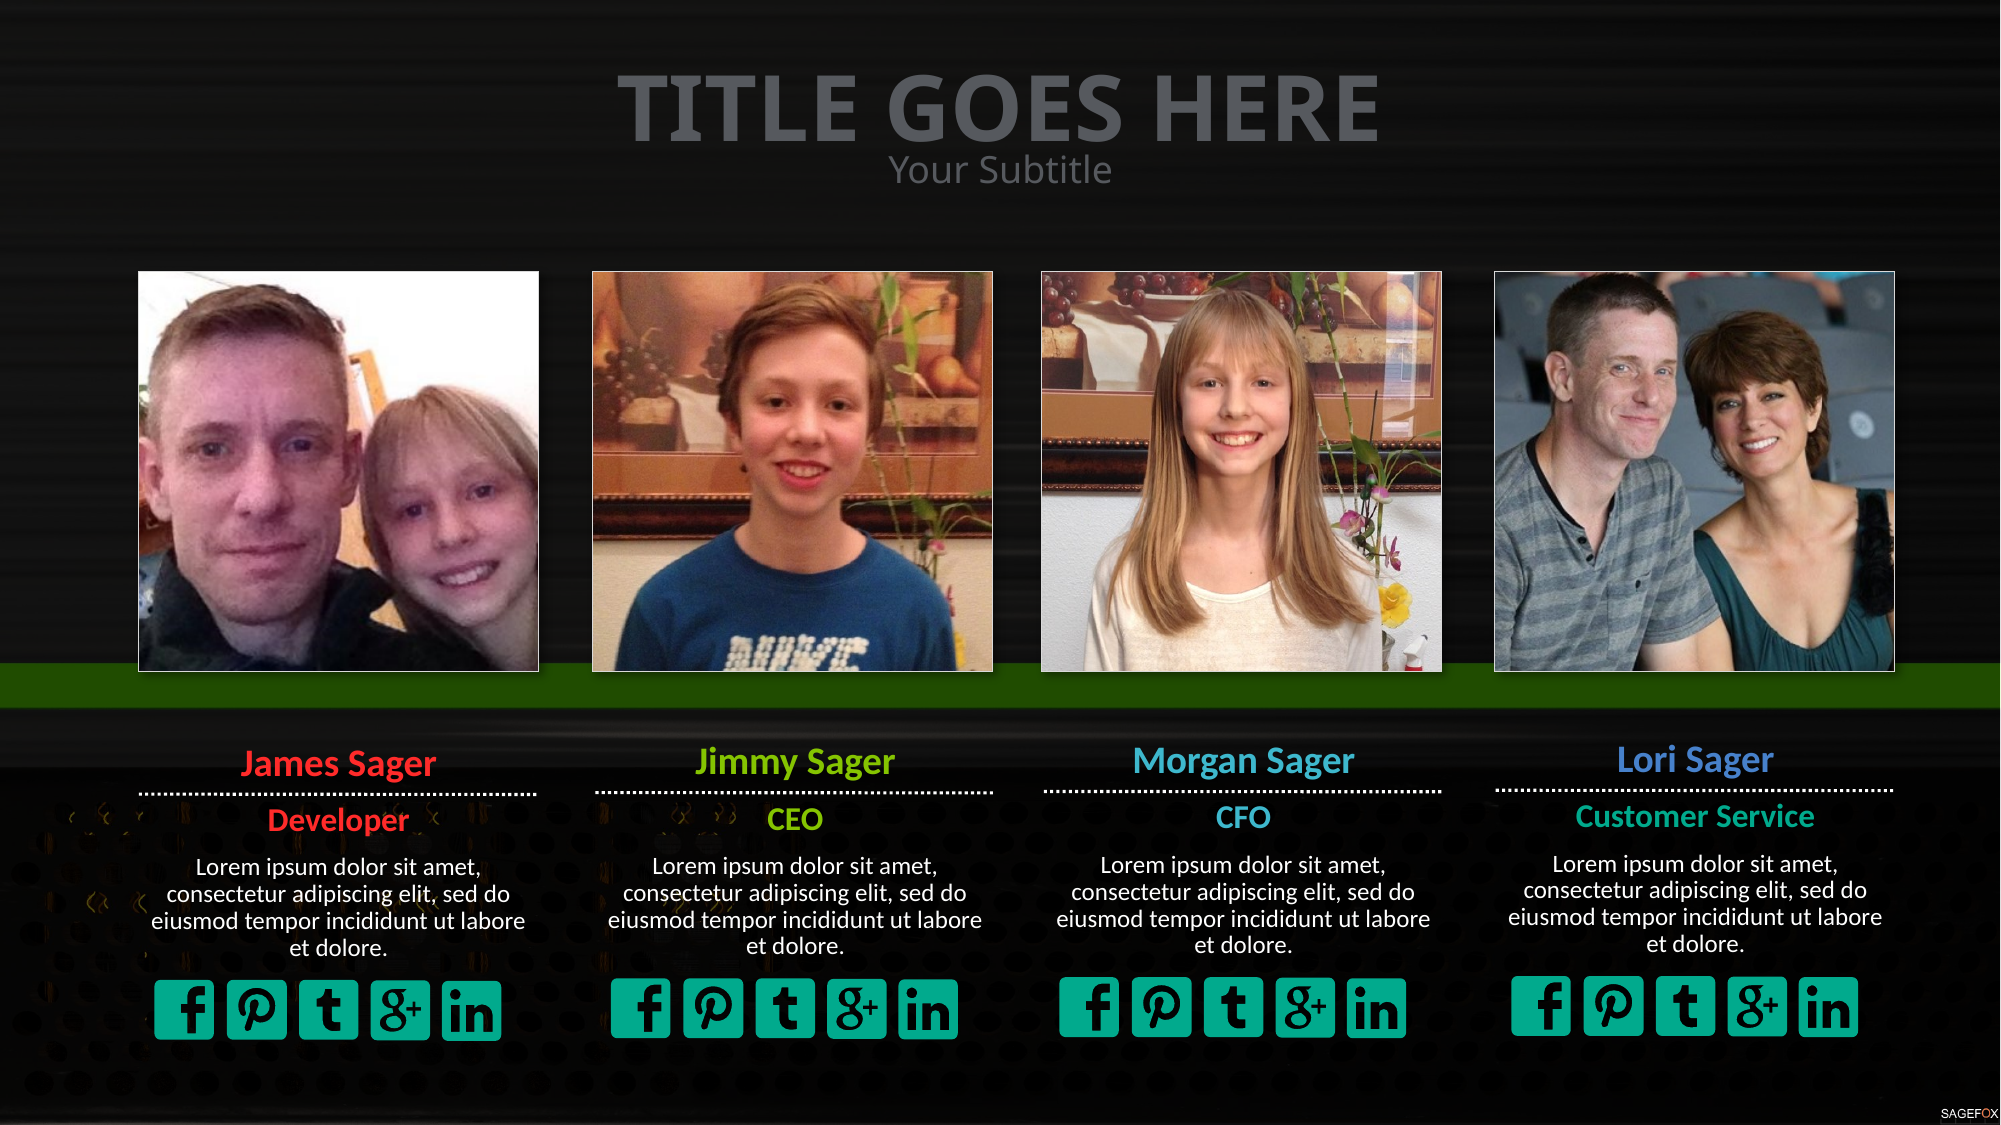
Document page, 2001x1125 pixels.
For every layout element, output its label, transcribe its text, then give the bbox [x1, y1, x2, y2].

text_box Jimmy Sager [620, 740, 971, 784]
text_box [1040, 270, 1442, 672]
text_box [154, 979, 502, 1041]
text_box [610, 978, 958, 1040]
text_box Lorem ipsum dolor sit amet, consectetur adipiscing elit, sed do eiusmod tempor incididunt ut labore et dolore. [1495, 850, 1896, 964]
text_box Customer Service [1520, 796, 1871, 839]
text_box CEO [620, 798, 971, 841]
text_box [1511, 976, 1859, 1038]
text_box Morgan Sager [1068, 739, 1419, 782]
text_box CFO [1068, 797, 1419, 840]
text_box James Sager [163, 742, 514, 785]
picture [0, 0, 2001, 1125]
text_box Developer [163, 799, 514, 842]
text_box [1059, 977, 1407, 1039]
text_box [548, 42, 1452, 199]
text_box Lori Sager [1520, 738, 1871, 781]
text_box [138, 270, 540, 672]
text_box Lorem ipsum dolor sit amet, consectetur adipiscing elit, sed do eiusmod tempor incididunt ut labore et dolore. [1043, 851, 1444, 965]
text_box Lorem ipsum dolor sit amet, consectetur adipiscing elit, sed do eiusmod tempor incididunt ut labore et dolore. [138, 854, 539, 968]
text_box [1494, 271, 1896, 673]
text_box Lorem ipsum dolor sit amet, consectetur adipiscing elit, sed do eiusmod tempor incididunt ut labore et dolore. [595, 852, 996, 966]
text_box [591, 270, 993, 672]
